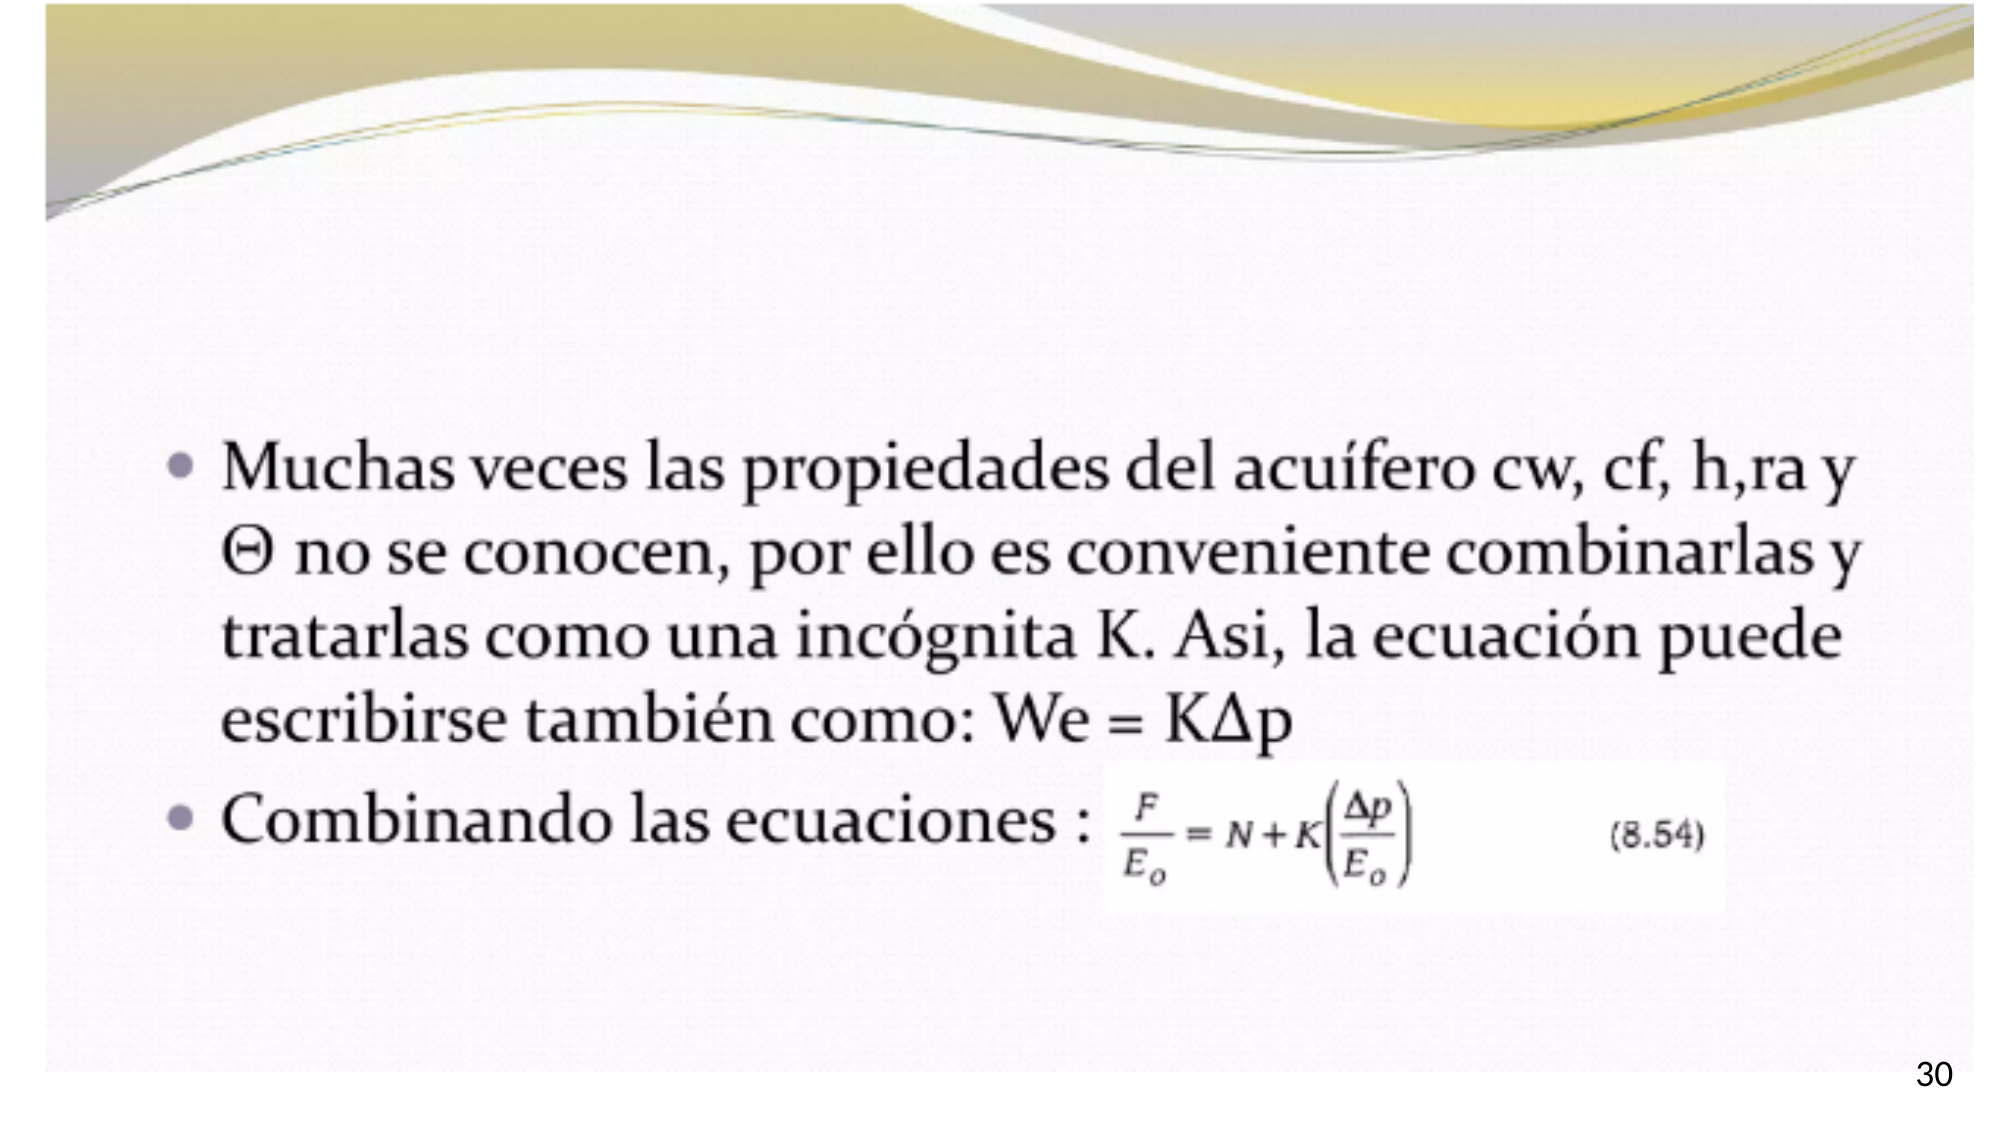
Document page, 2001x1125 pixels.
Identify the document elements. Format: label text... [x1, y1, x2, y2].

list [32, 0, 1974, 1072]
text_box 30 [1900, 1072, 1969, 1102]
